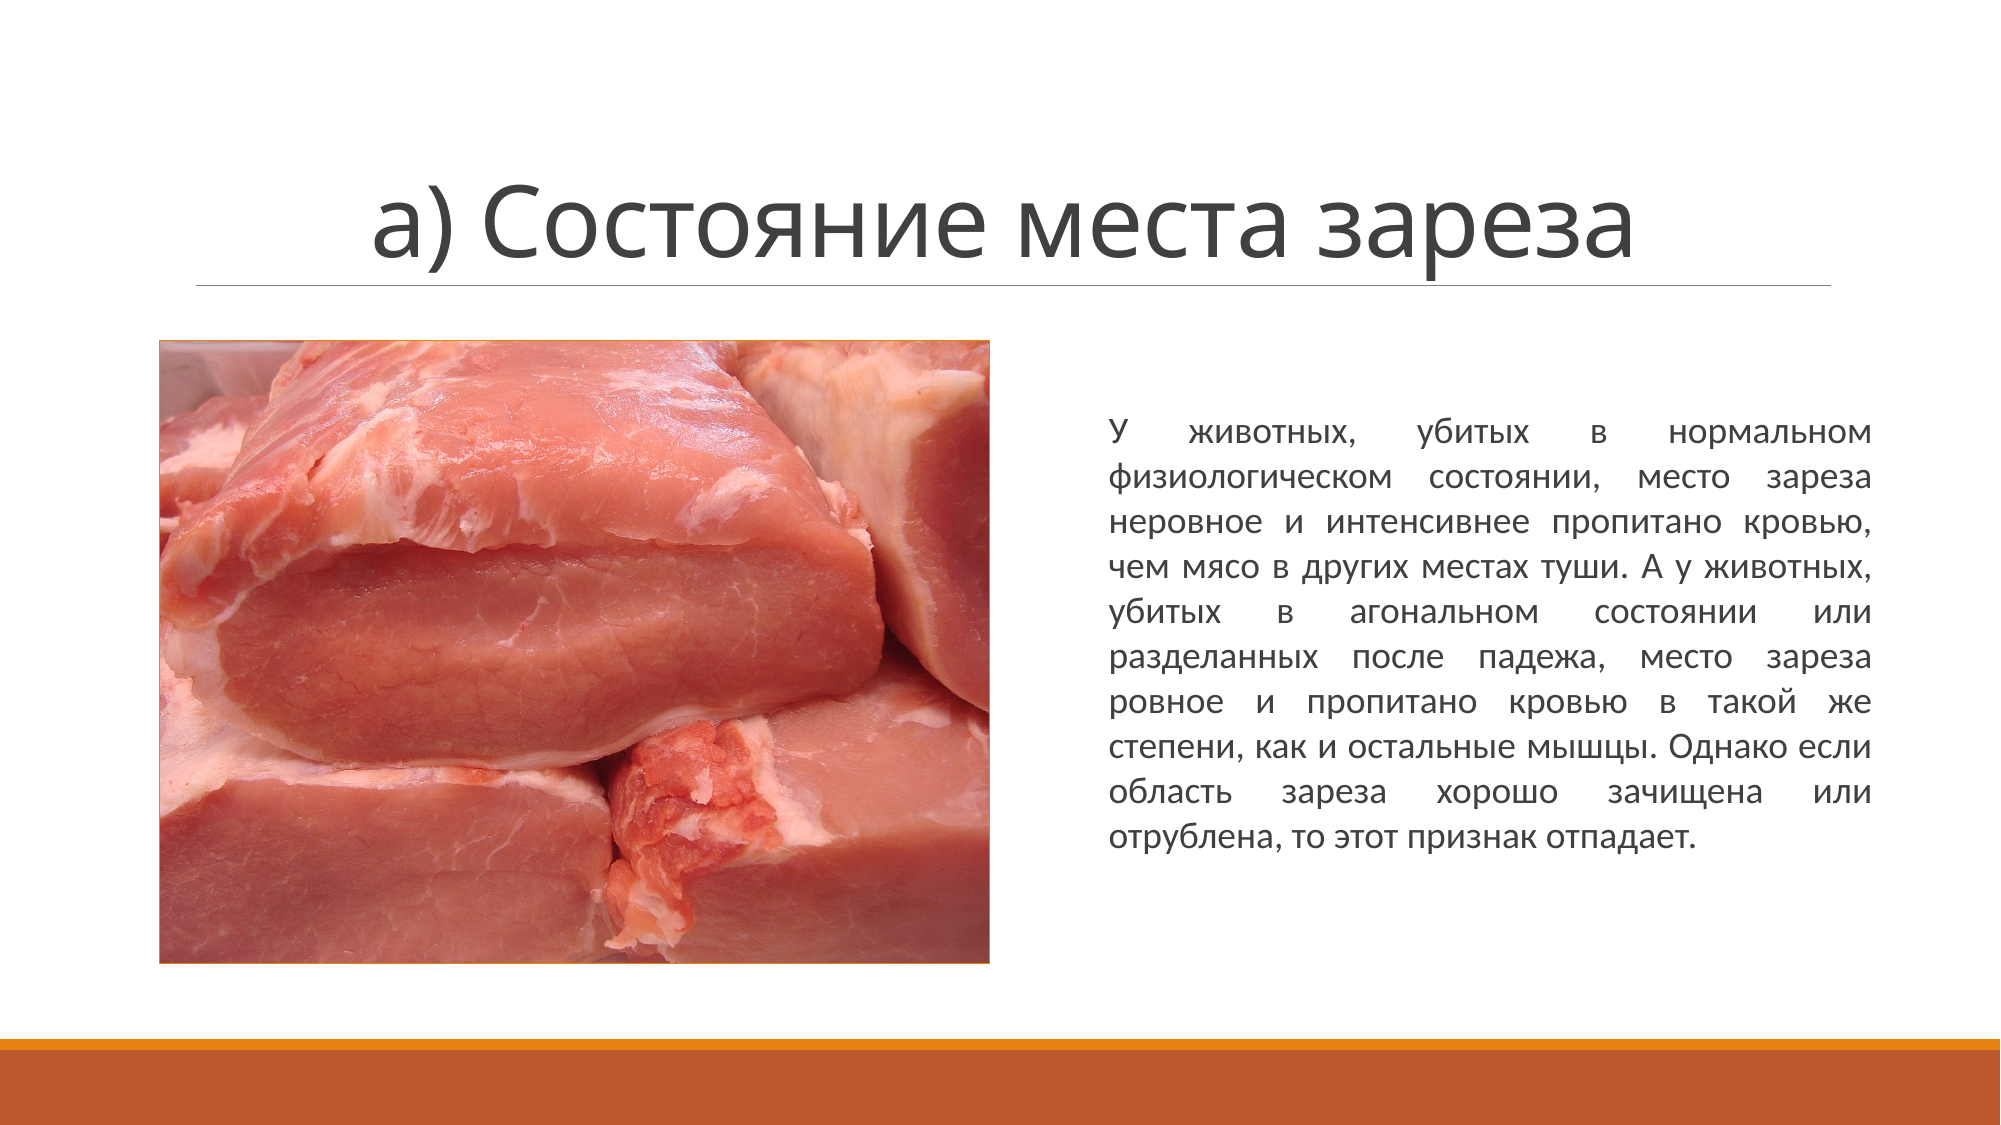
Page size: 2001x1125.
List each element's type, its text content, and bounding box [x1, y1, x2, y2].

title а) Состояние места зареза [180, 47, 1830, 285]
text_box У животных, убитых в нормальном физиологическом состоянии, место зареза неровное и интенсивнее пропитано кровью, чем мясо в других местах туши. А у животных, убитых в агональном состоянии или разделанных после падежа, место зареза ровное и пропитано кровью в такой же степени, как и остальные мышцы. Однако если область зареза хорошо зачищена или отрублена, то этот признак отпадает. [1093, 398, 1888, 864]
picture [158, 339, 991, 964]
